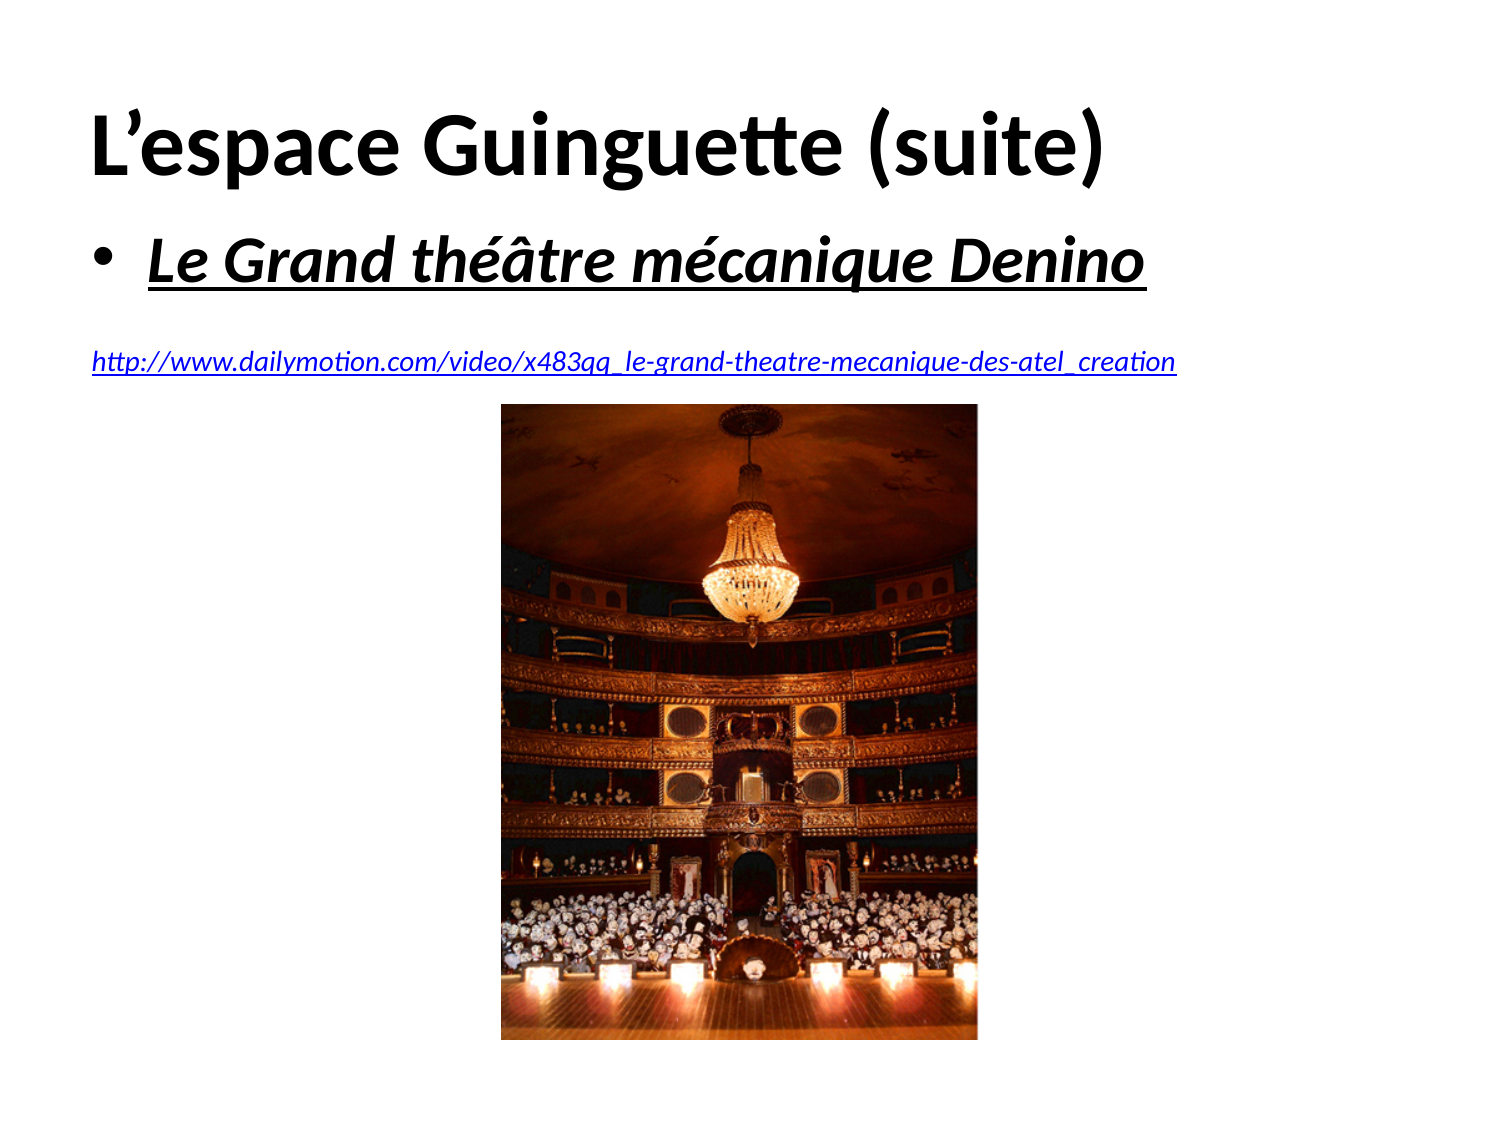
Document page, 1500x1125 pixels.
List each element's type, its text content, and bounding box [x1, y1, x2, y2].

picture [501, 404, 979, 1040]
list Le Grand théâtre mécanique Denino http://www.dailymotion.com/video/x483qq_le-grand-theatre-mecanique-des-atel_creation [76, 208, 1365, 398]
title L’espace Guinguette (suite) [75, 45, 1425, 233]
